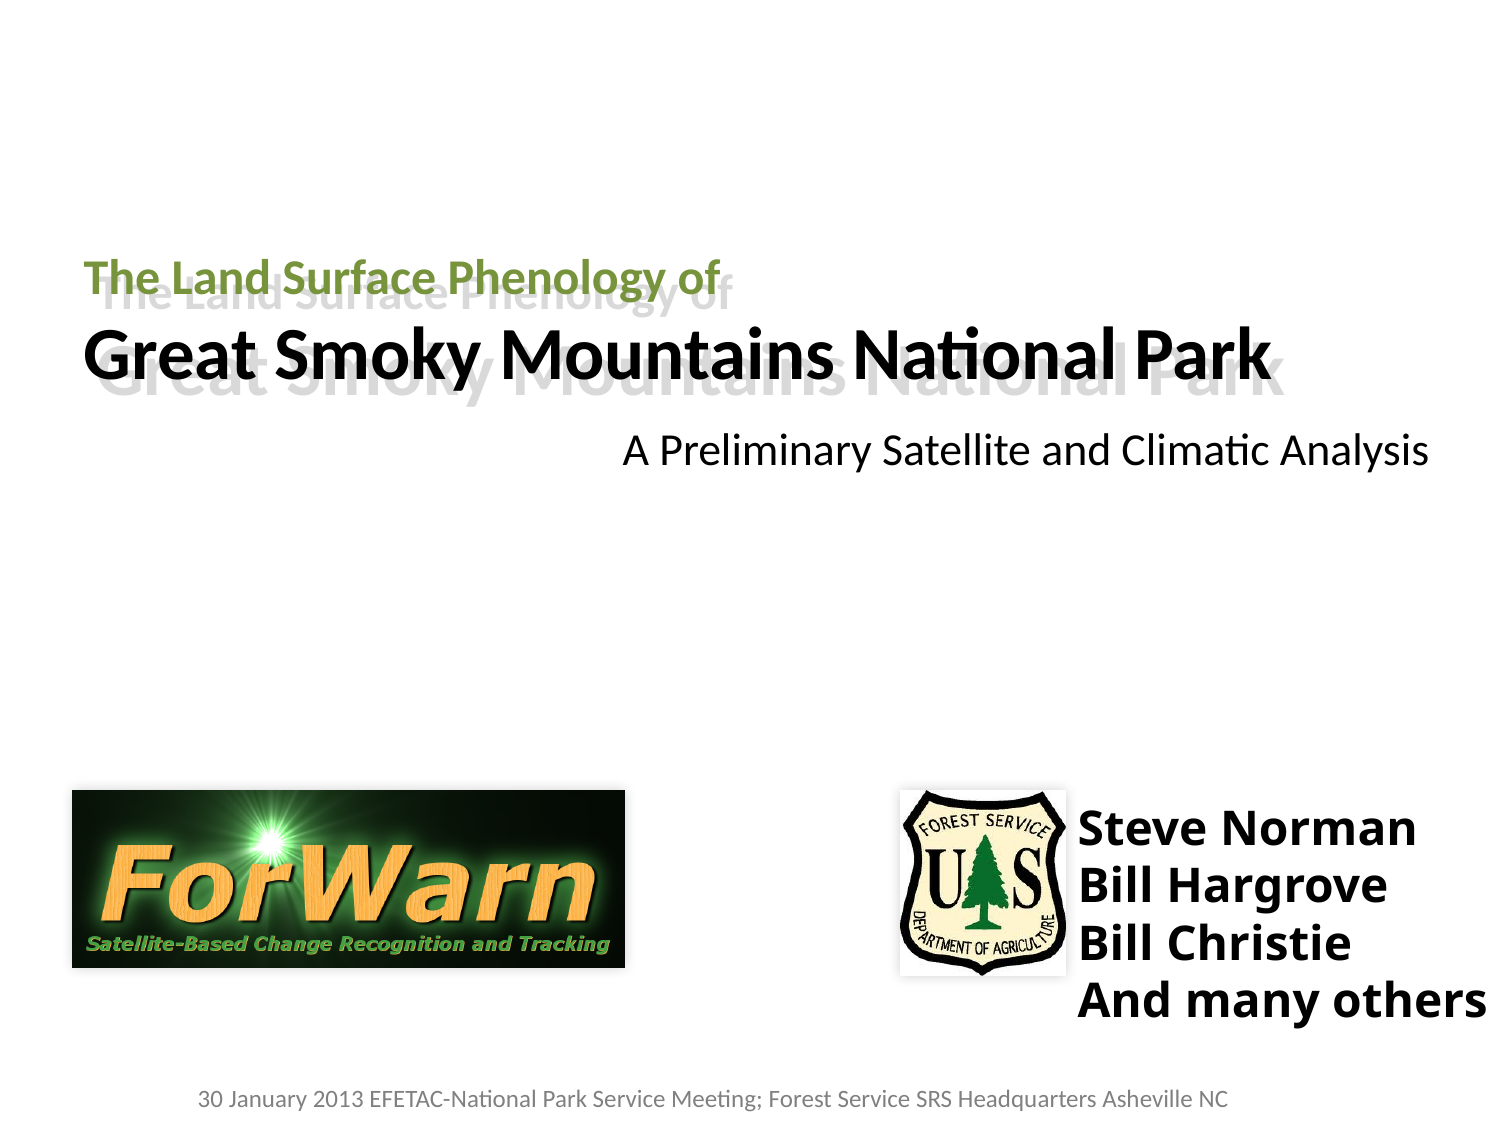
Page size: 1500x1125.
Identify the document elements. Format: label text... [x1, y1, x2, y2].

text_box A Preliminary Satellite and Climatic Analysis [607, 412, 1446, 483]
text_box Steve Norman Bill Hargrove Bill Christie And many others [1062, 790, 1500, 1035]
picture [899, 789, 1066, 977]
text_box The Land Surface Phenology of Great Smoky Mountains National Park [68, 237, 1289, 403]
text_box The Land Surface Phenology of Great Smoky Mountains National Park [81, 252, 1302, 418]
text_box 30 January 2013 EFETAC-National Park Service Meeting; Forest Service SRS Headquarters Asheville NC [90, 1074, 1338, 1120]
picture [72, 789, 626, 968]
